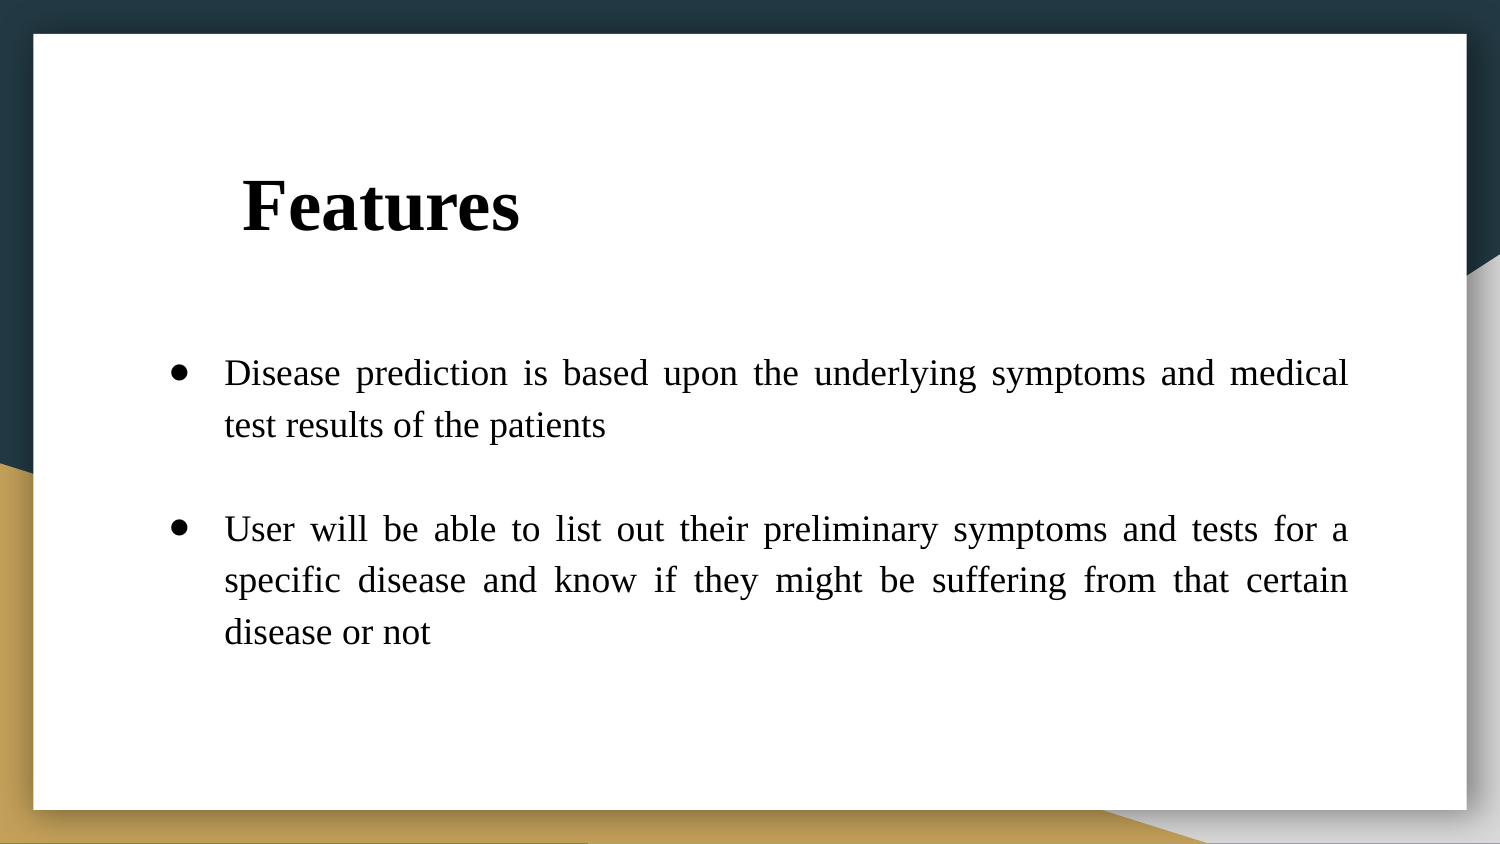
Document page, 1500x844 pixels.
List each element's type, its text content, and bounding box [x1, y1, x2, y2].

title Features [227, 140, 994, 326]
list Disease prediction is based upon the underlying symptoms and medical test results of the patients User will be able to list out their preliminary symptoms and tests for a specific disease and know if they might be suffering from that certain disease or not [134, 326, 1366, 729]
